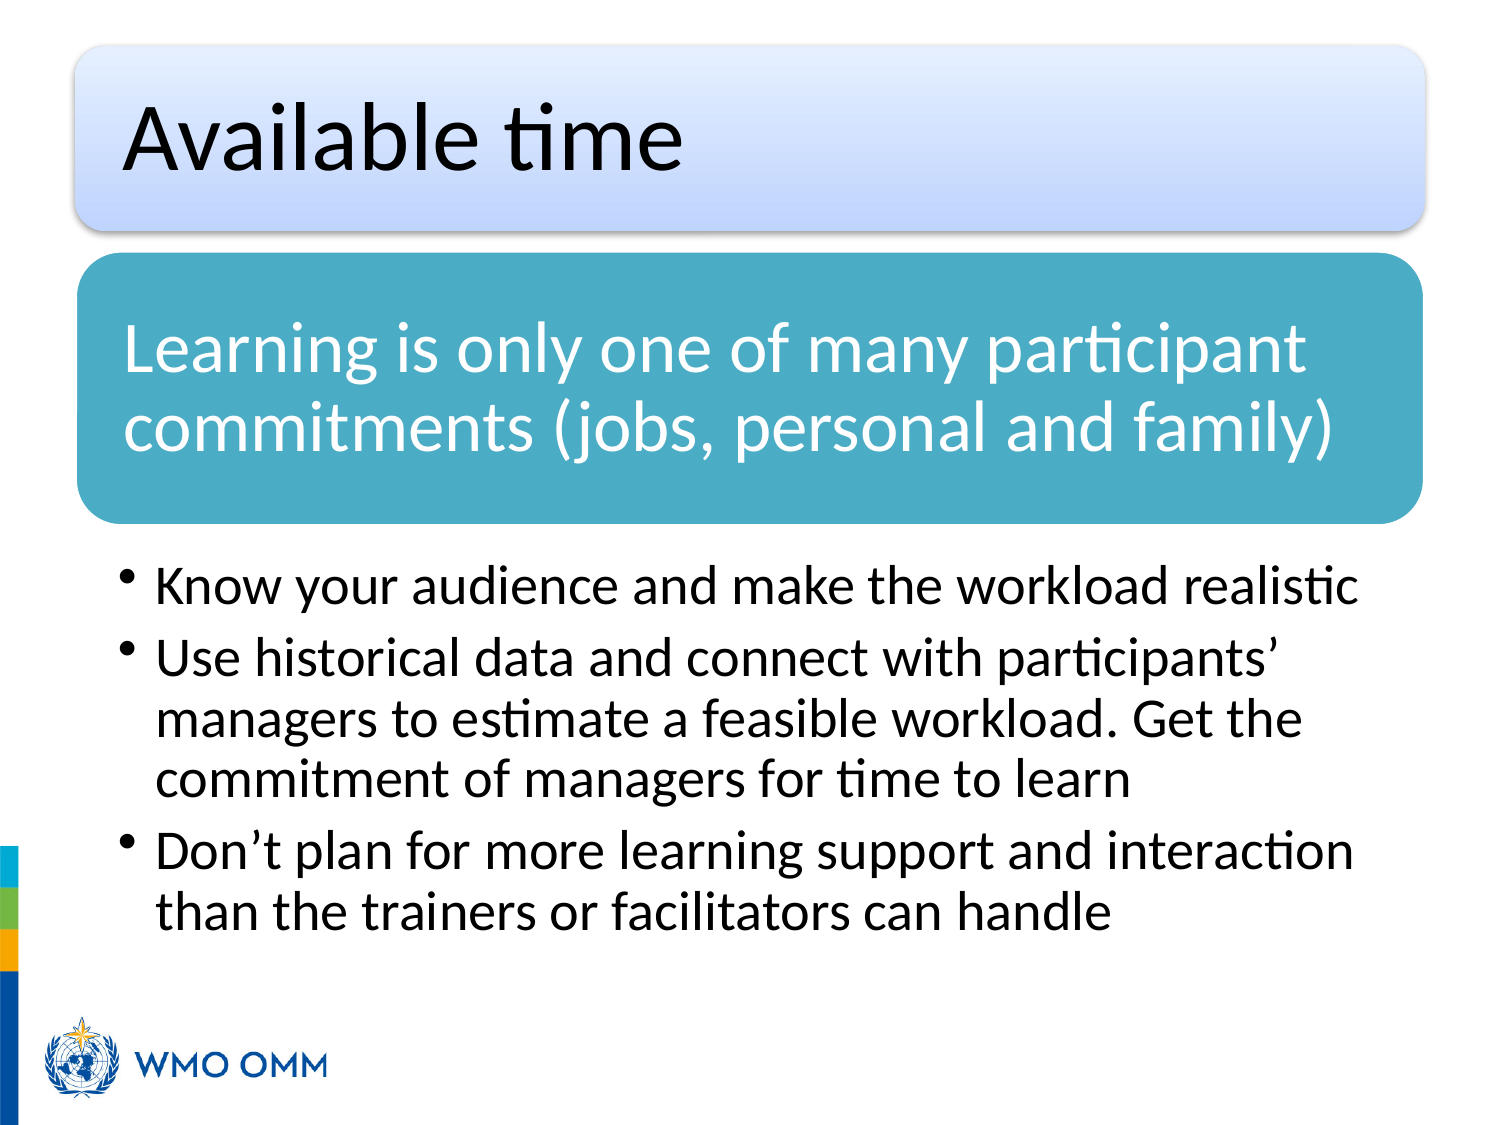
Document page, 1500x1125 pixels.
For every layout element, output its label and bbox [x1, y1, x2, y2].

picture [0, 845, 327, 1125]
text_box [74, 44, 1426, 232]
list [74, 232, 1426, 1006]
